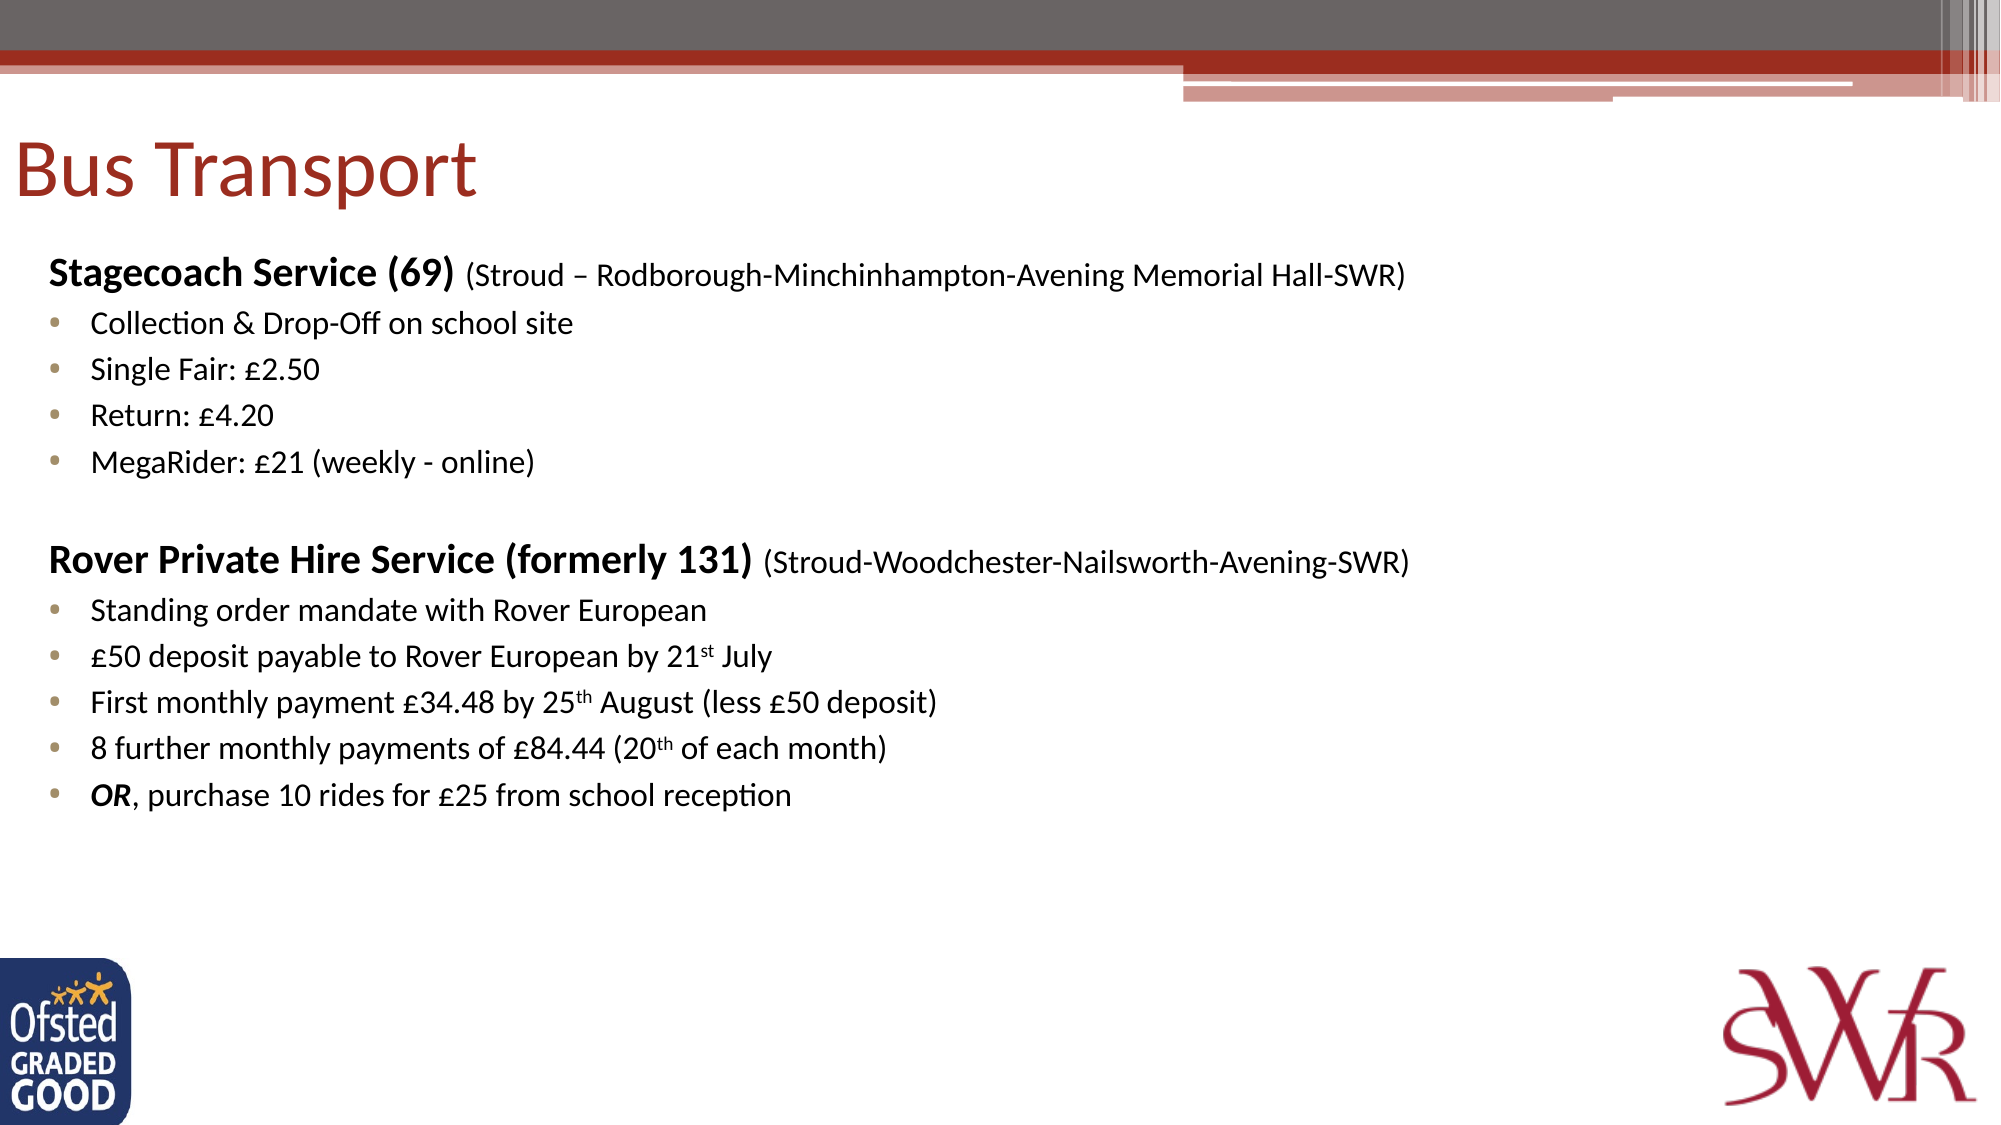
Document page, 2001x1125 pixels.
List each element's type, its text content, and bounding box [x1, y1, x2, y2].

list Stagecoach Service (69) (Stroud – Rodborough-Minchinhampton-Avening Memorial Hall-SWR) Collection & Drop-Off on school site Single Fair: £2.50 Return: £4.20 MegaRider: £21 (weekly - online) Rover Private Hire Service (formerly 131) (Stroud-Woodchester-Nailsworth-Avening-SWR) Standing order mandate with Rover European £50 deposit payable to Rover European by 21st July First monthly payment £34.48 by 25th August (less £50 deposit) 8 further monthly payments of £84.44 (20th of each month) OR, purchase 10 rides for £25 from school reception [15, 237, 1886, 931]
picture [0, 958, 135, 1125]
picture [1722, 965, 1981, 1109]
title Bus Transport [0, 75, 1800, 251]
